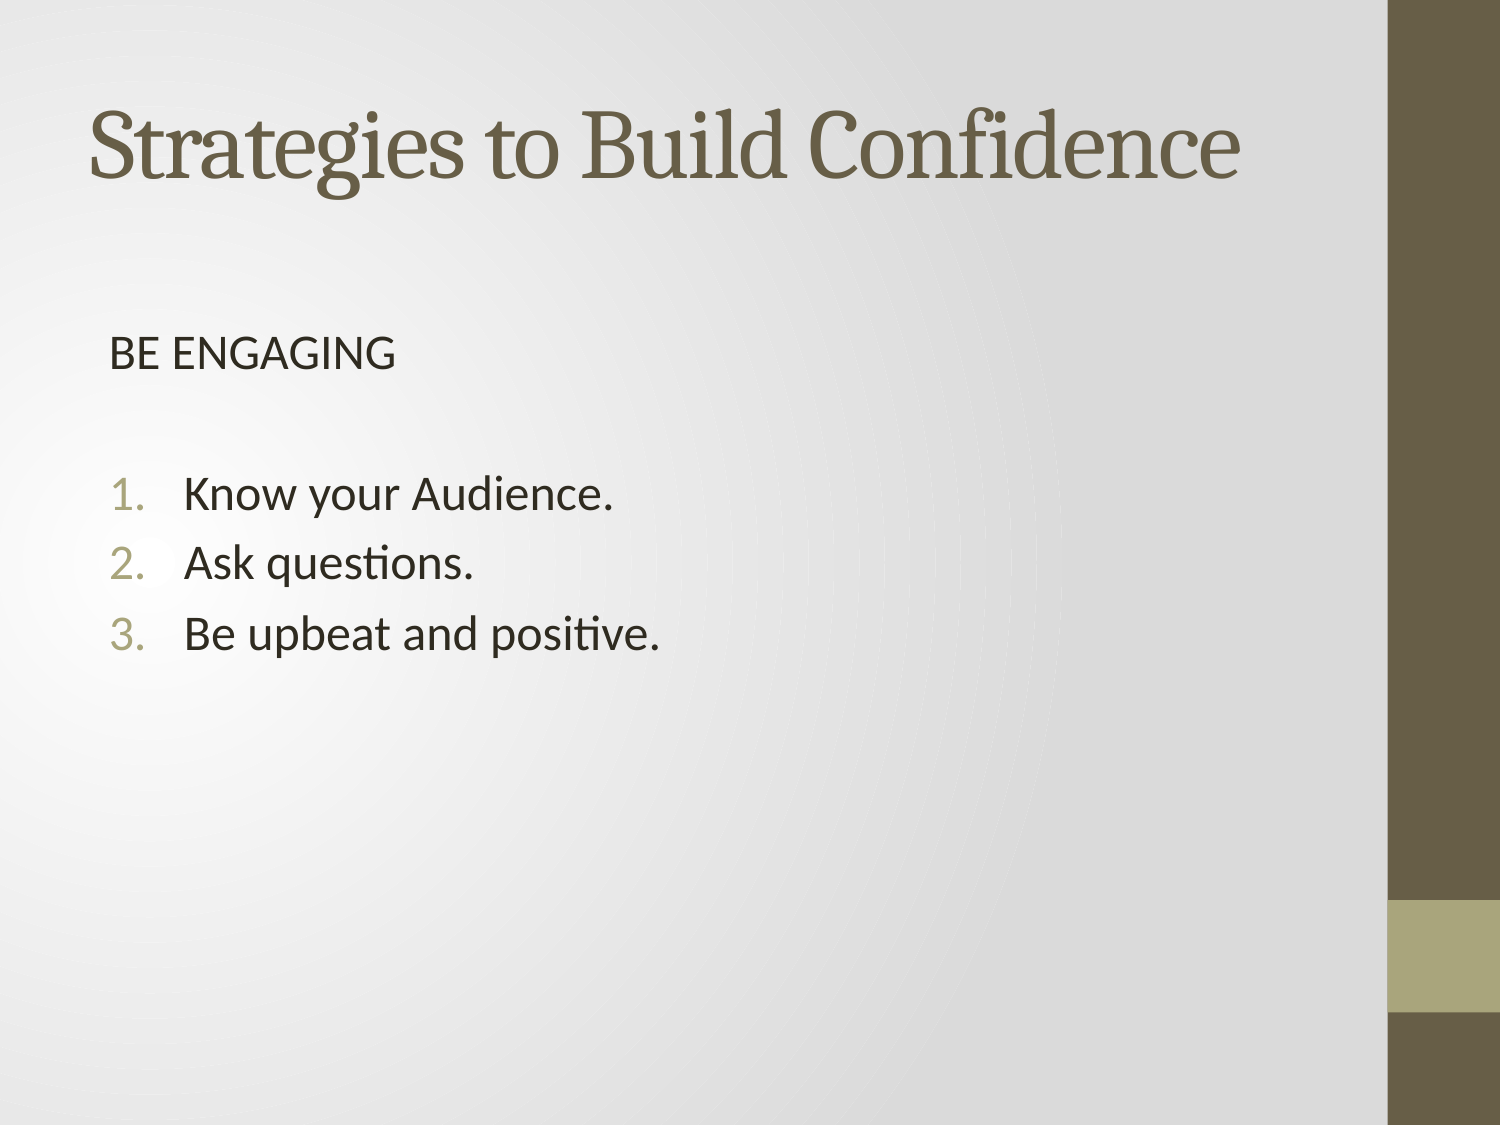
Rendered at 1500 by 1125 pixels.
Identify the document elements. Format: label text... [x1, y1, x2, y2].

list BE ENGAGING Know your Audience. Ask questions. Be upbeat and positive. [75, 312, 1325, 1100]
title Strategies to Build Confidence [75, 45, 1325, 233]
